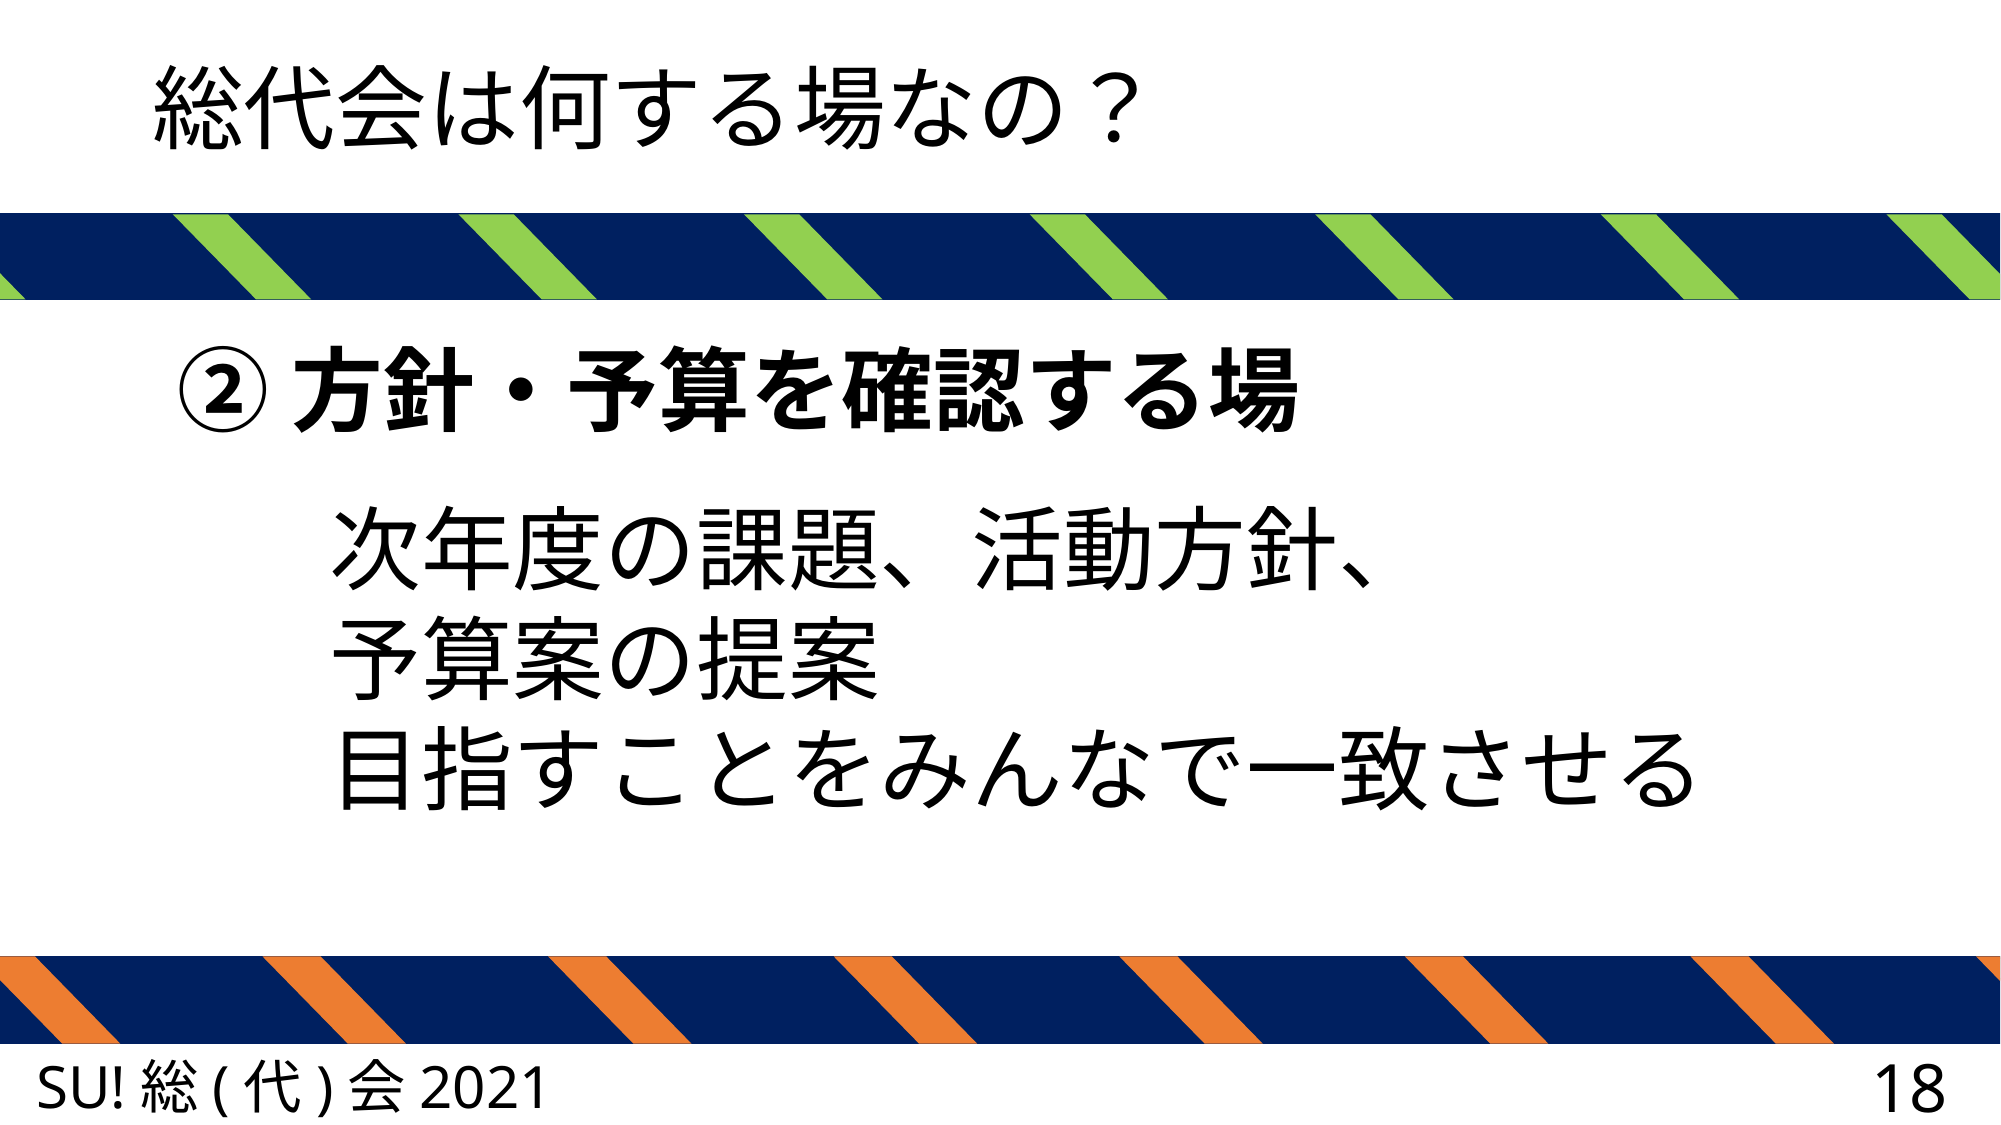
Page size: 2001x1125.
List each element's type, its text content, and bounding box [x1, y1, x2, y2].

text_box 次年度の課題、活動方針、 予算案の提案 目指すことをみんなで一致させる [314, 484, 1812, 830]
text_box ②方針・予算を確認する場 [163, 337, 1964, 563]
title 総代会は何する場なの？ [137, 22, 1863, 203]
